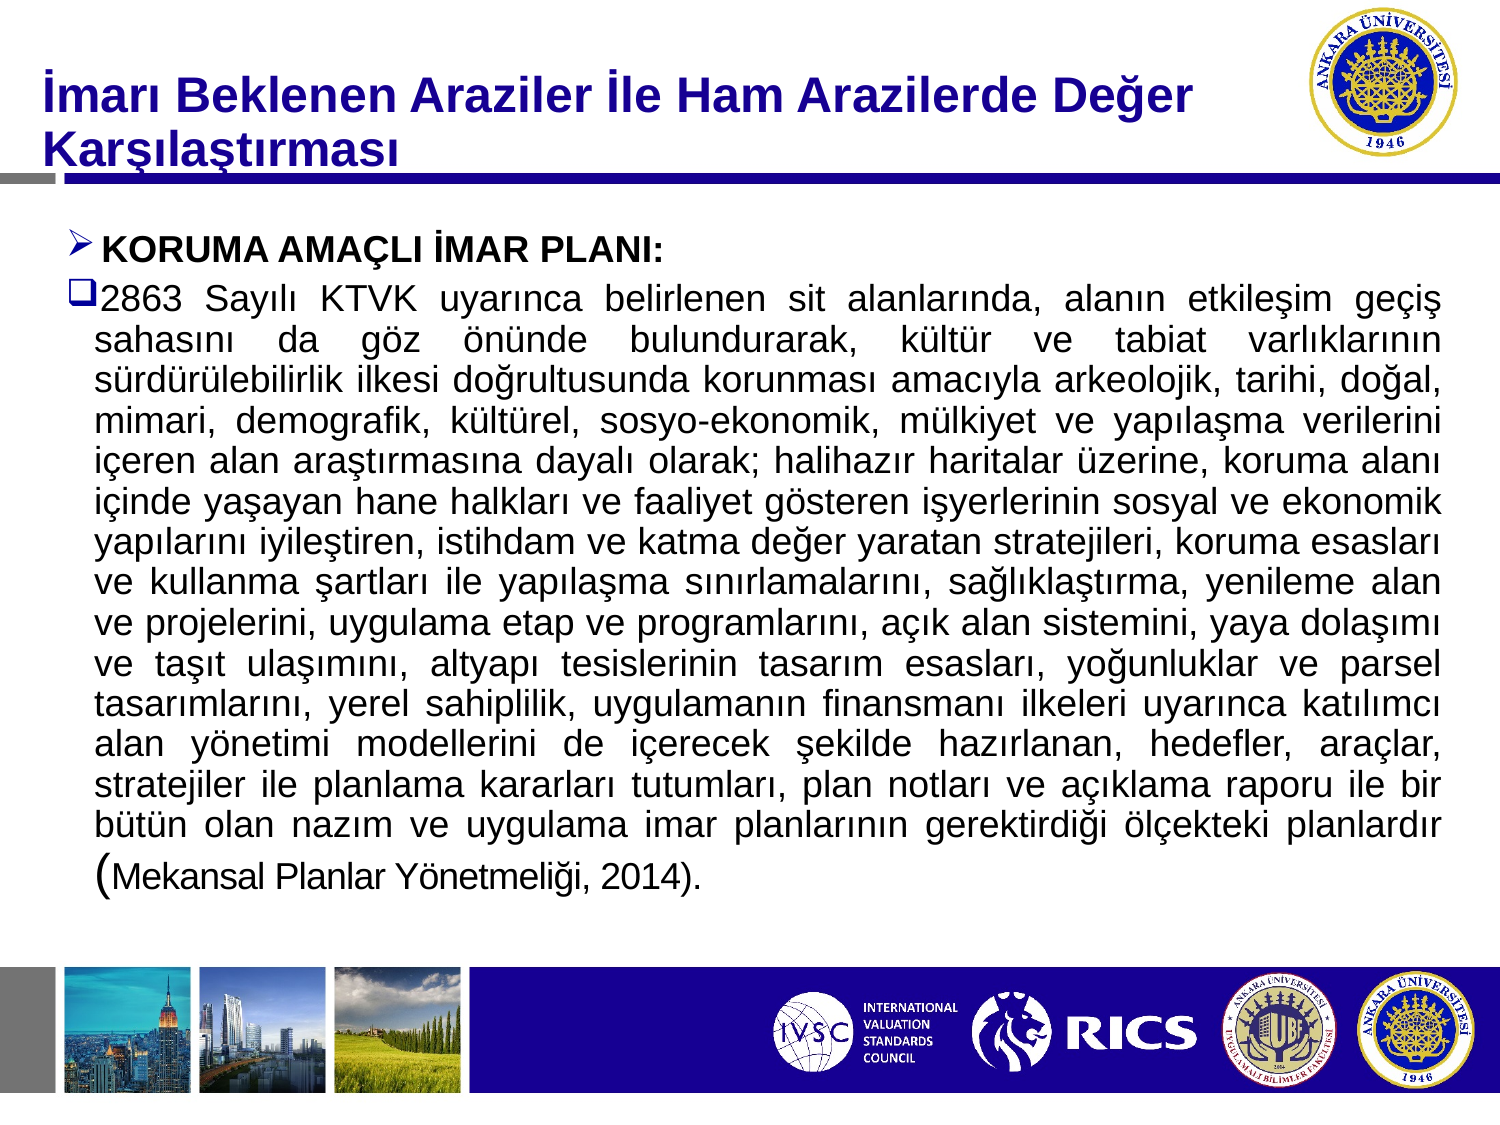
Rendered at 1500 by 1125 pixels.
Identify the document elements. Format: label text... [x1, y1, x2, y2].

list KORUMA AMAÇLI İMAR PLANI: 2863 Sayılı KTVK uyarınca belirlenen sit alanlarında, alanın etkileşim geçiş sahasını da göz önünde bulundurarak, kültür ve tabiat varlıklarının sürdürülebilirlik ilkesi doğrultusunda korunması amacıyla arkeolojik, tarihi, doğal, mimari, demografik, kültürel, sosyo-ekonomik, mülkiyet ve yapılaşma verilerini içeren alan araştırmasına dayalı olarak; halihazır haritalar üzerine, koruma alanı içinde yaşayan hane halkları ve faaliyet gösteren işyerlerinin sosyal ve ekonomik yapılarını iyileştiren, istihdam ve katma değer yaratan stratejileri, koruma esasları ve kullanma şartları ile yapılaşma sınırlamalarını, sağlıklaştırma, yenileme alan ve projelerini, uygulama etap ve programlarını, açık alan sistemini, yaya dolaşımı ve taşıt ulaşımını, altyapı tesislerinin tasarım esasları, yoğunluklar ve parsel tasarımlarını, yerel sahiplilik, uygulamanın finansmanı ilkeleri uyarınca katılımcı alan yönetimi modellerini de içerecek şekilde hazırlanan, hedefler, araçlar, stratejiler ile planlama kararları tutumları, plan notları ve açıklama raporu ile bir bütün olan nazım ve uygulama imar planlarının gerektirdiği ölçekteki planlardır (Mekansal Planlar Yönetmeliği, 2014). [51, 222, 1458, 925]
text_box İmarı Beklenen Araziler İle Ham Arazilerde Değer Karşılaştırması [27, 61, 1425, 158]
picture [0, 0, 1500, 1125]
